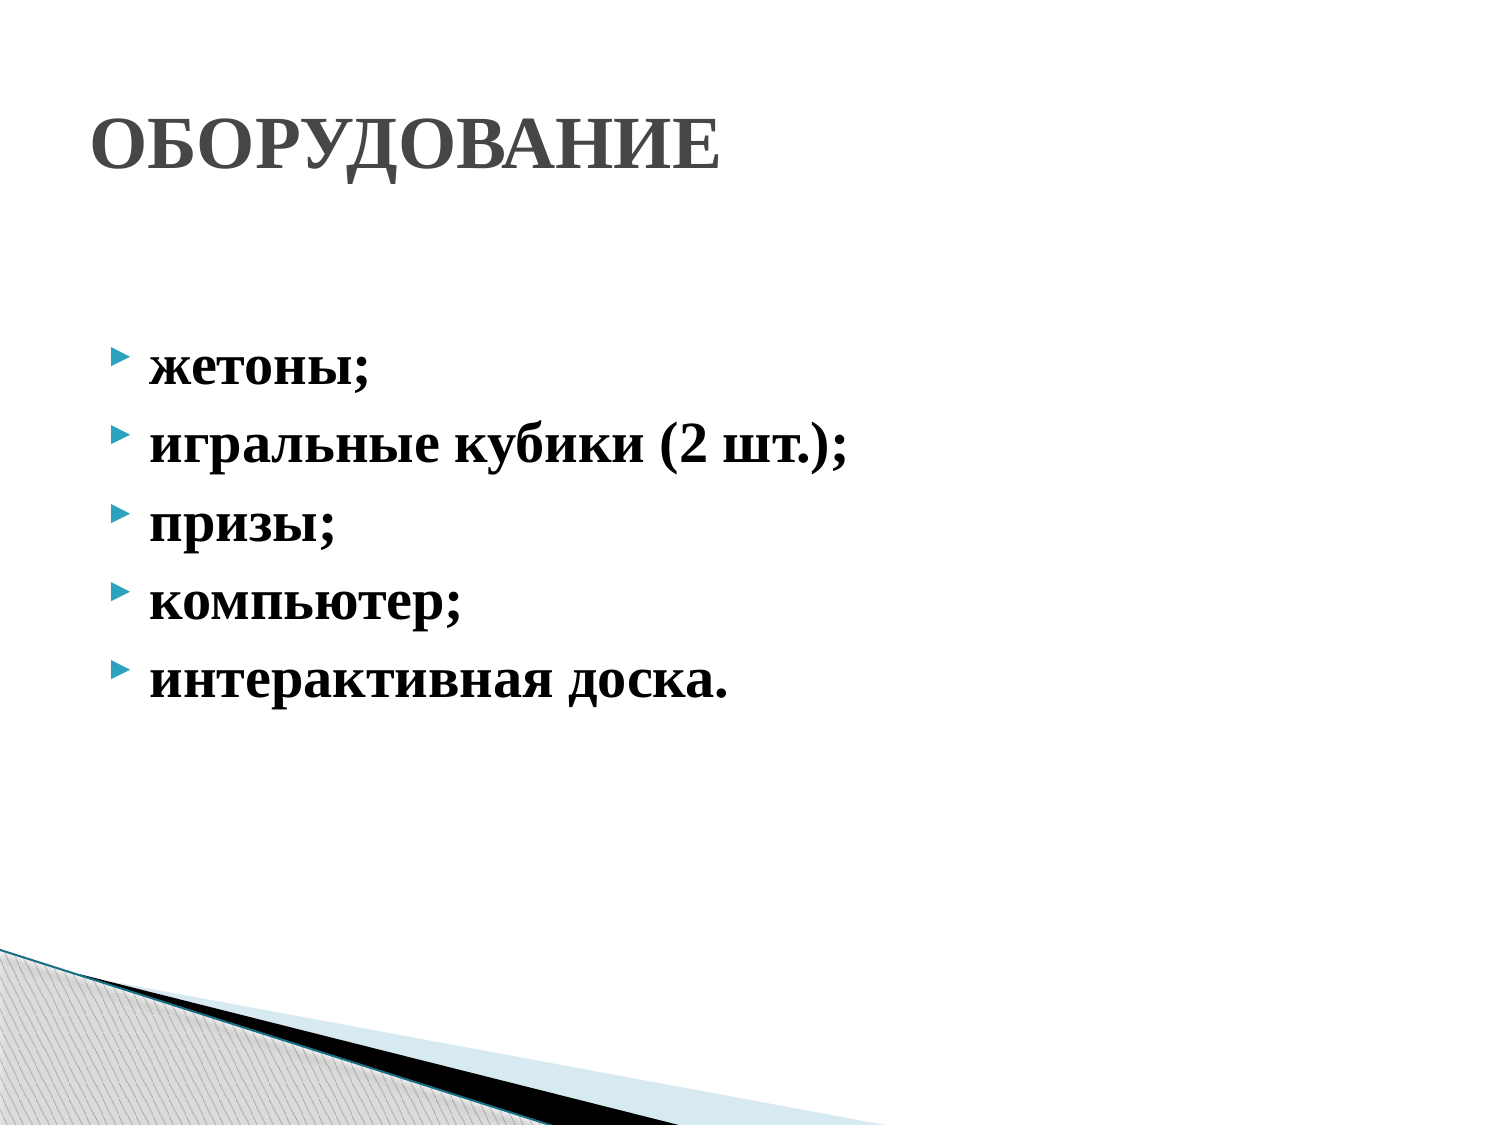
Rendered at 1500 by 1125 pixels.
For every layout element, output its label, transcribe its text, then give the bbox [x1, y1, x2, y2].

list жетоны; игральные кубики (2 шт.); призы; компьютер; интерактивная доска. [75, 243, 1425, 986]
title ОБОРУДОВАНИЕ [75, 45, 1425, 233]
